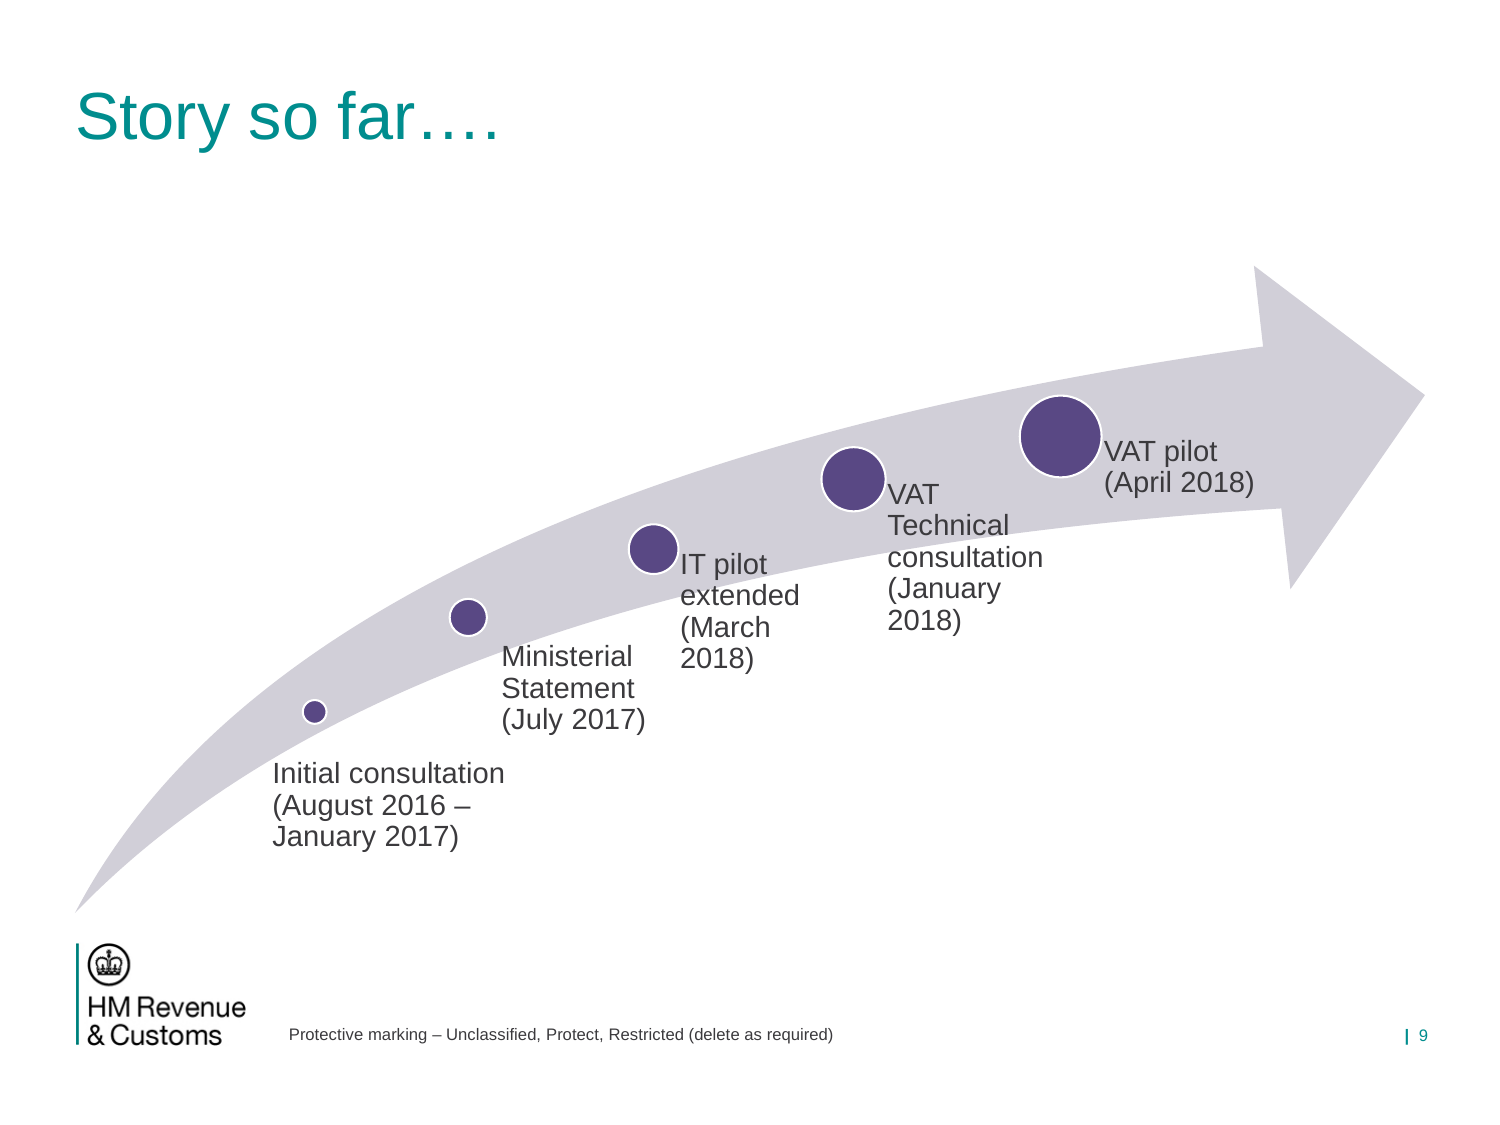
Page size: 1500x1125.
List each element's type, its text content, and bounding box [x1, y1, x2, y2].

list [74, 265, 1425, 914]
slide_number | 9 [744, 1024, 1429, 1045]
title Story so far…. [75, 43, 1425, 211]
picture [76, 942, 246, 1047]
